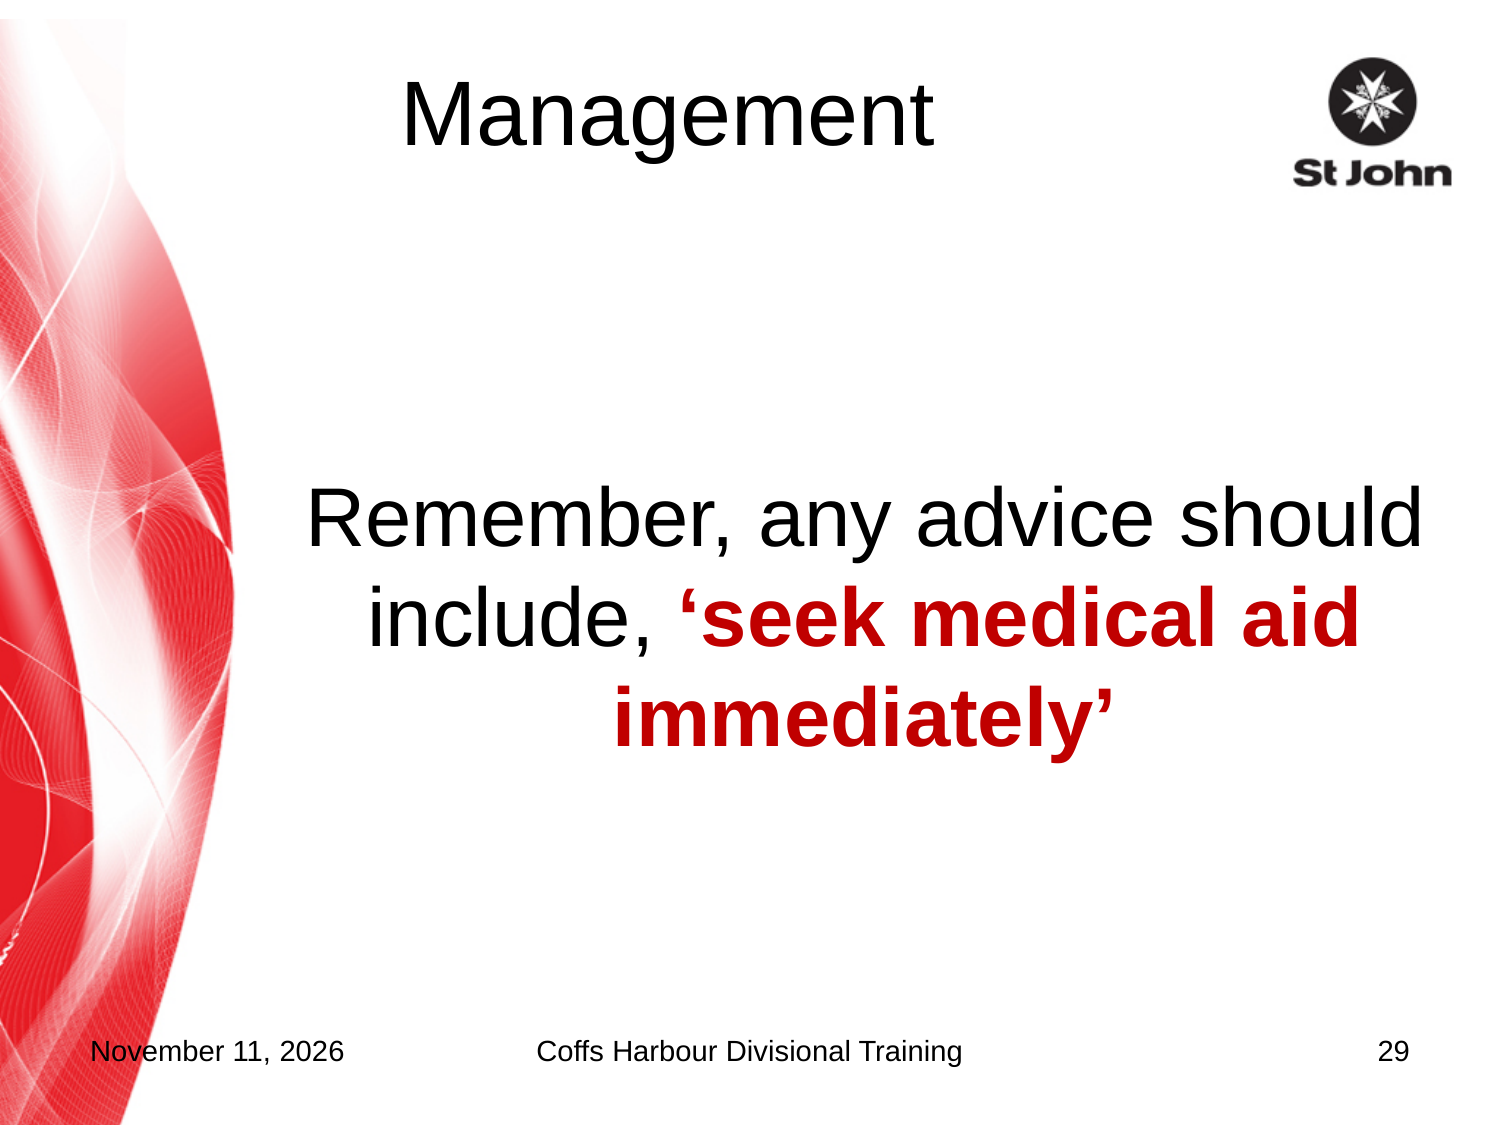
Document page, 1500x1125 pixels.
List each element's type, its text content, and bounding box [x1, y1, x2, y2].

footer Coffs Harbour Divisional Training [512, 1024, 988, 1103]
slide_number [74, 1024, 426, 1103]
text_box Remember, any advice should include, ‘seek medical aid immediately’ [230, 456, 1500, 771]
text_box Management [46, 46, 1290, 172]
slide_number 29 [1074, 1024, 1426, 1103]
text_box [135, 373, 573, 431]
picture [0, 19, 1500, 1125]
